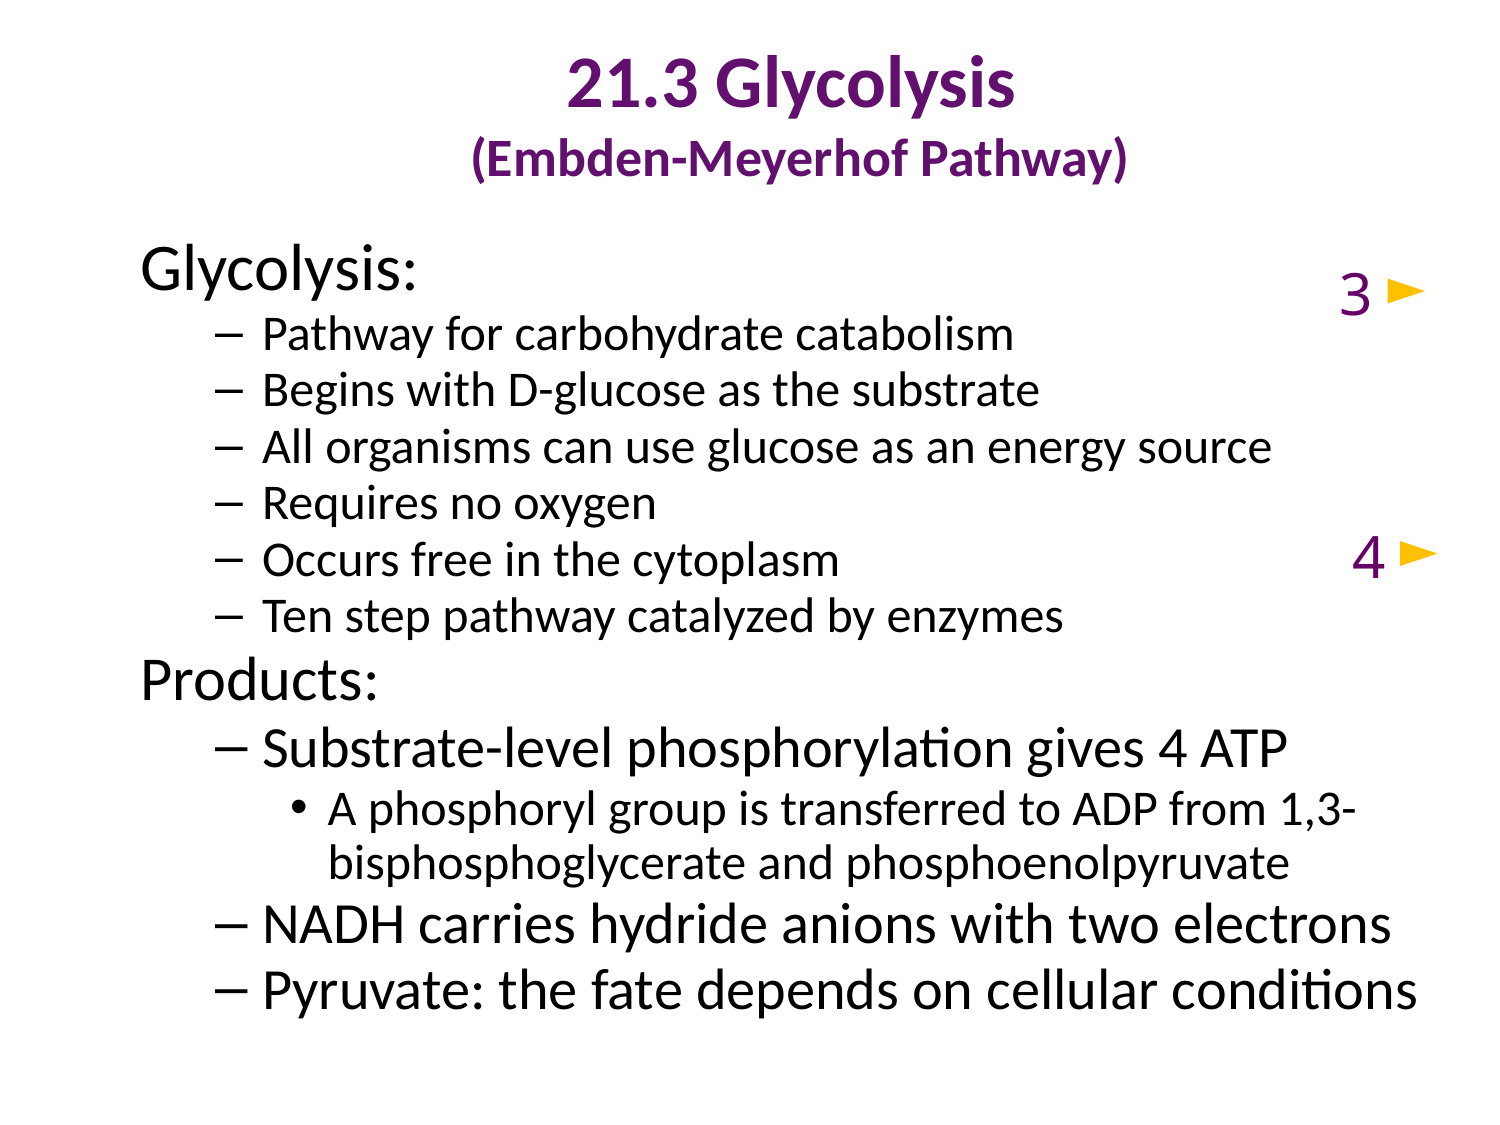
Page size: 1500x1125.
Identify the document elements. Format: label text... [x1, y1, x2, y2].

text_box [1299, 249, 1426, 337]
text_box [1312, 512, 1438, 599]
text_box [0, 449, 1500, 1125]
list Glycolysis: Pathway for carbohydrate catabolism Begins with D-glucose as the substrate All organisms can use glucose as an energy source Requires no oxygen Occurs free in the cytoplasm Ten step pathway catalyzed by enzymes Products: Substrate-level phosphorylation gives 4 ATP A phosphoryl group is transferred to ADP from 1,3-bisphosphoglycerate and phosphoenolpyruvate NADH carries hydride anions with two electrons Pyruvate: the fate depends on cellular conditions [125, 224, 1463, 449]
title 21.3 Glycolysis (Embden-Meyerhof Pathway) [162, 24, 1438, 196]
